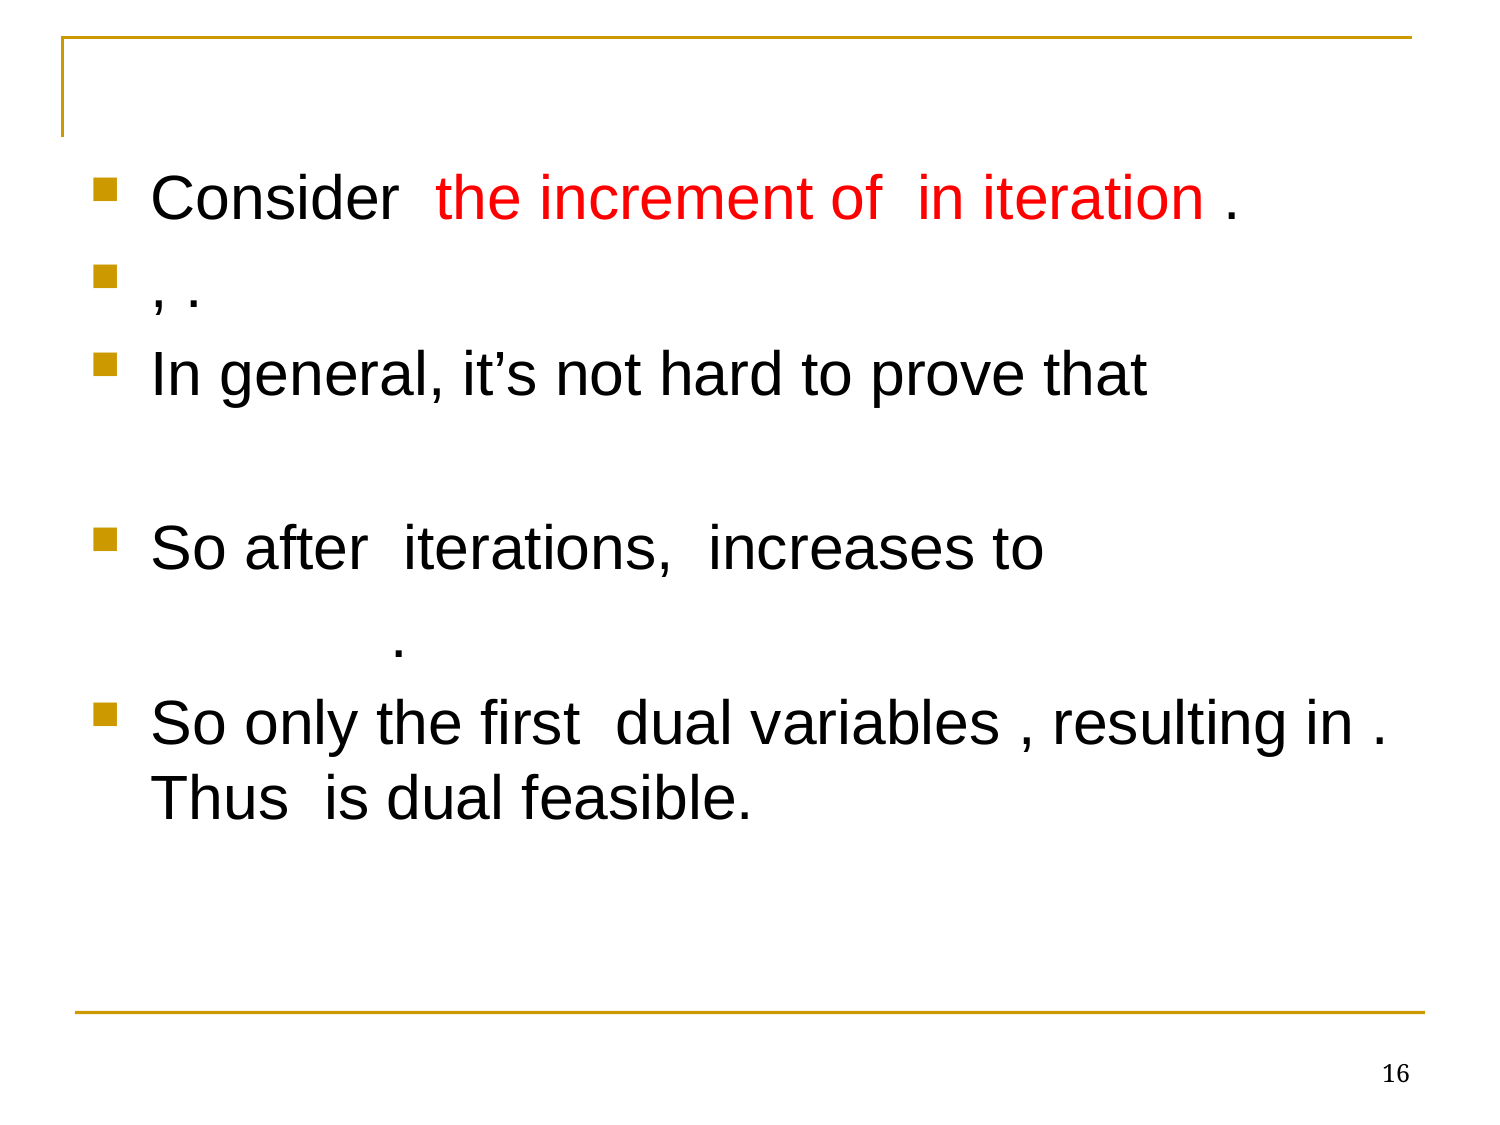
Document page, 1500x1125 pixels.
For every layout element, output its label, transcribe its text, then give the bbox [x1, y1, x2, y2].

slide_number 16 [1074, 1024, 1425, 1100]
